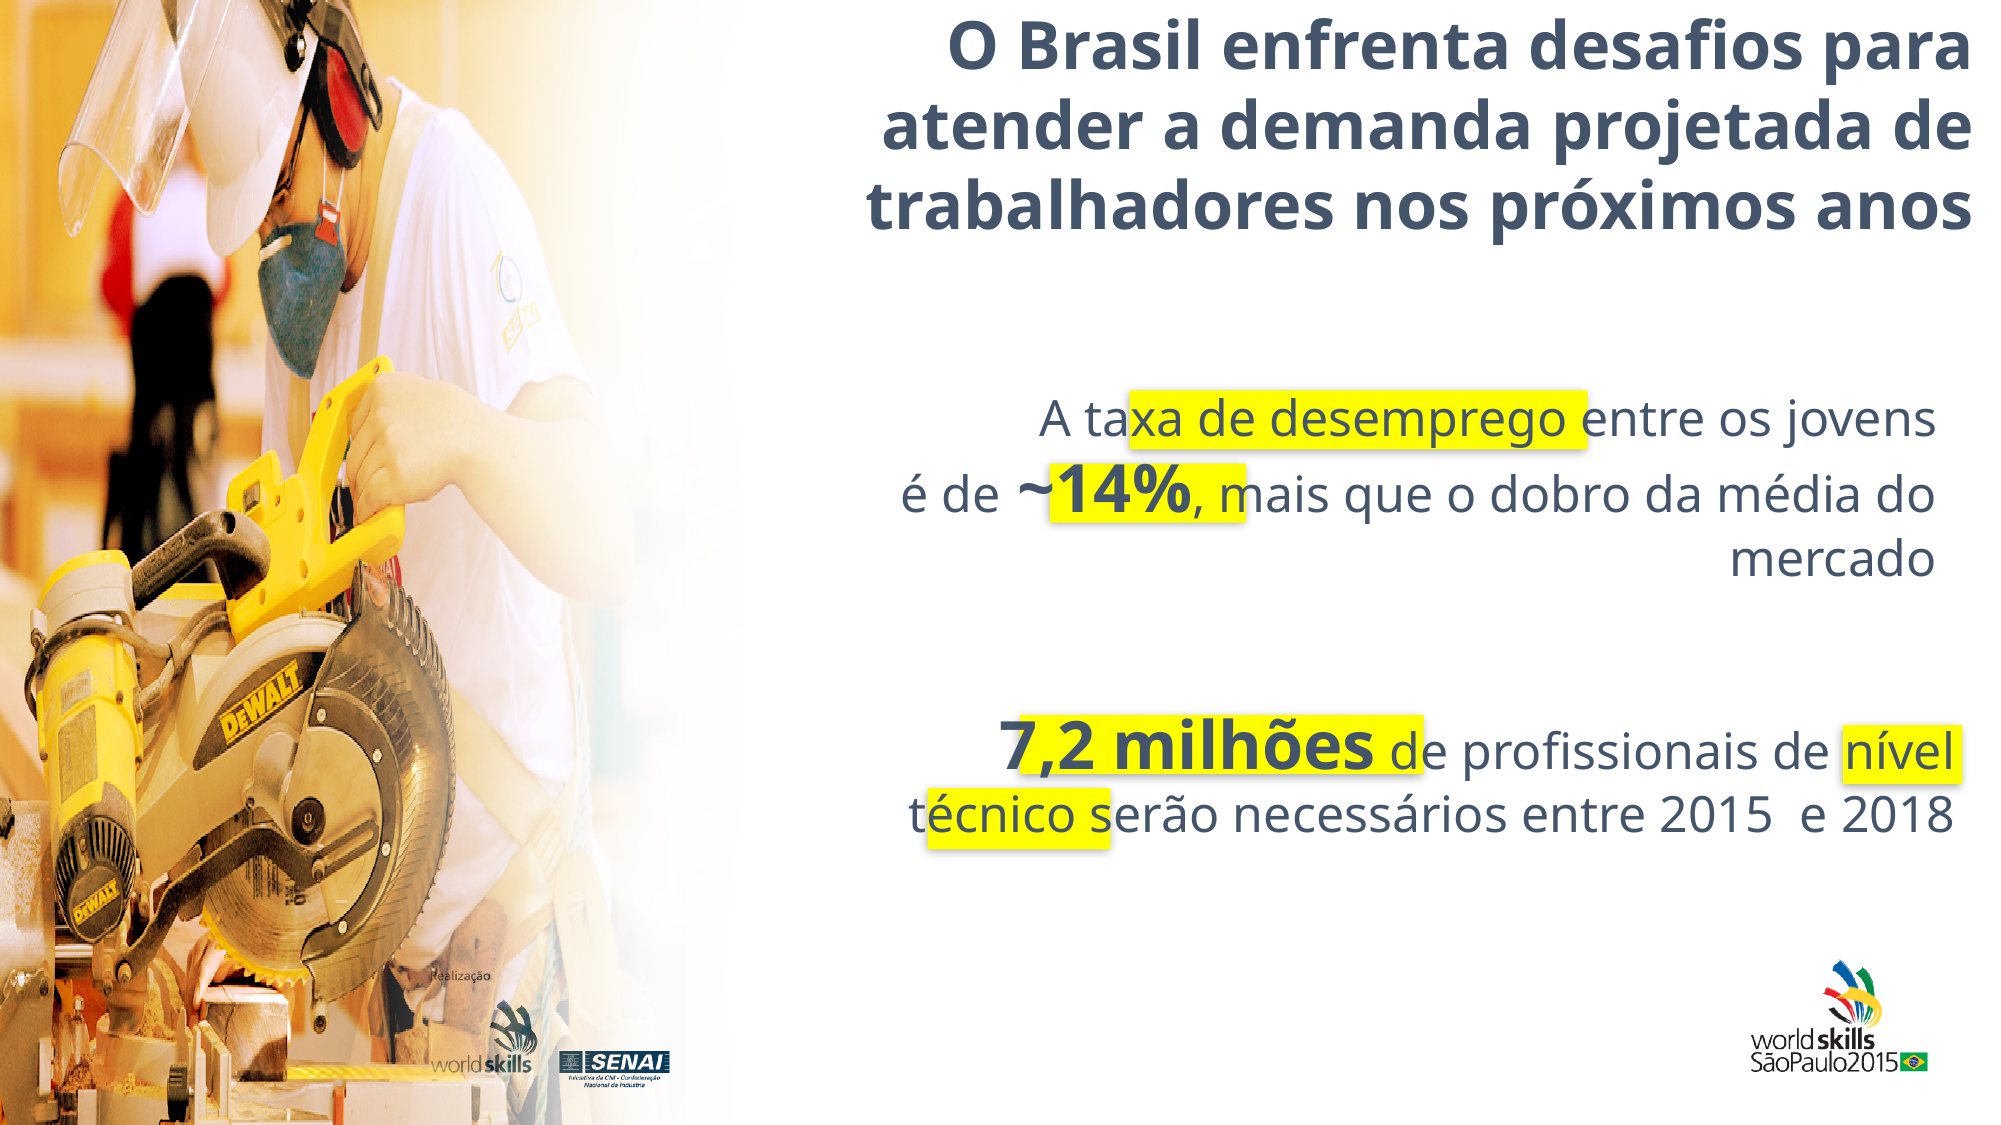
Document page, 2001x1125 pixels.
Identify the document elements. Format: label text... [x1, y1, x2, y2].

text_box O Brasil enfrenta desafios para atender a demanda projetada de trabalhadores nos próximos anos [899, 0, 1989, 251]
text_box A taxa de desemprego entre os jovens é de ~14%, mais que o dobro da média do mercado [899, 378, 1952, 594]
text_box 7,2 milhões de profissionais de nível técnico serão necessários entre 2015 e 2018 [899, 695, 1970, 850]
picture [0, 0, 2000, 1125]
